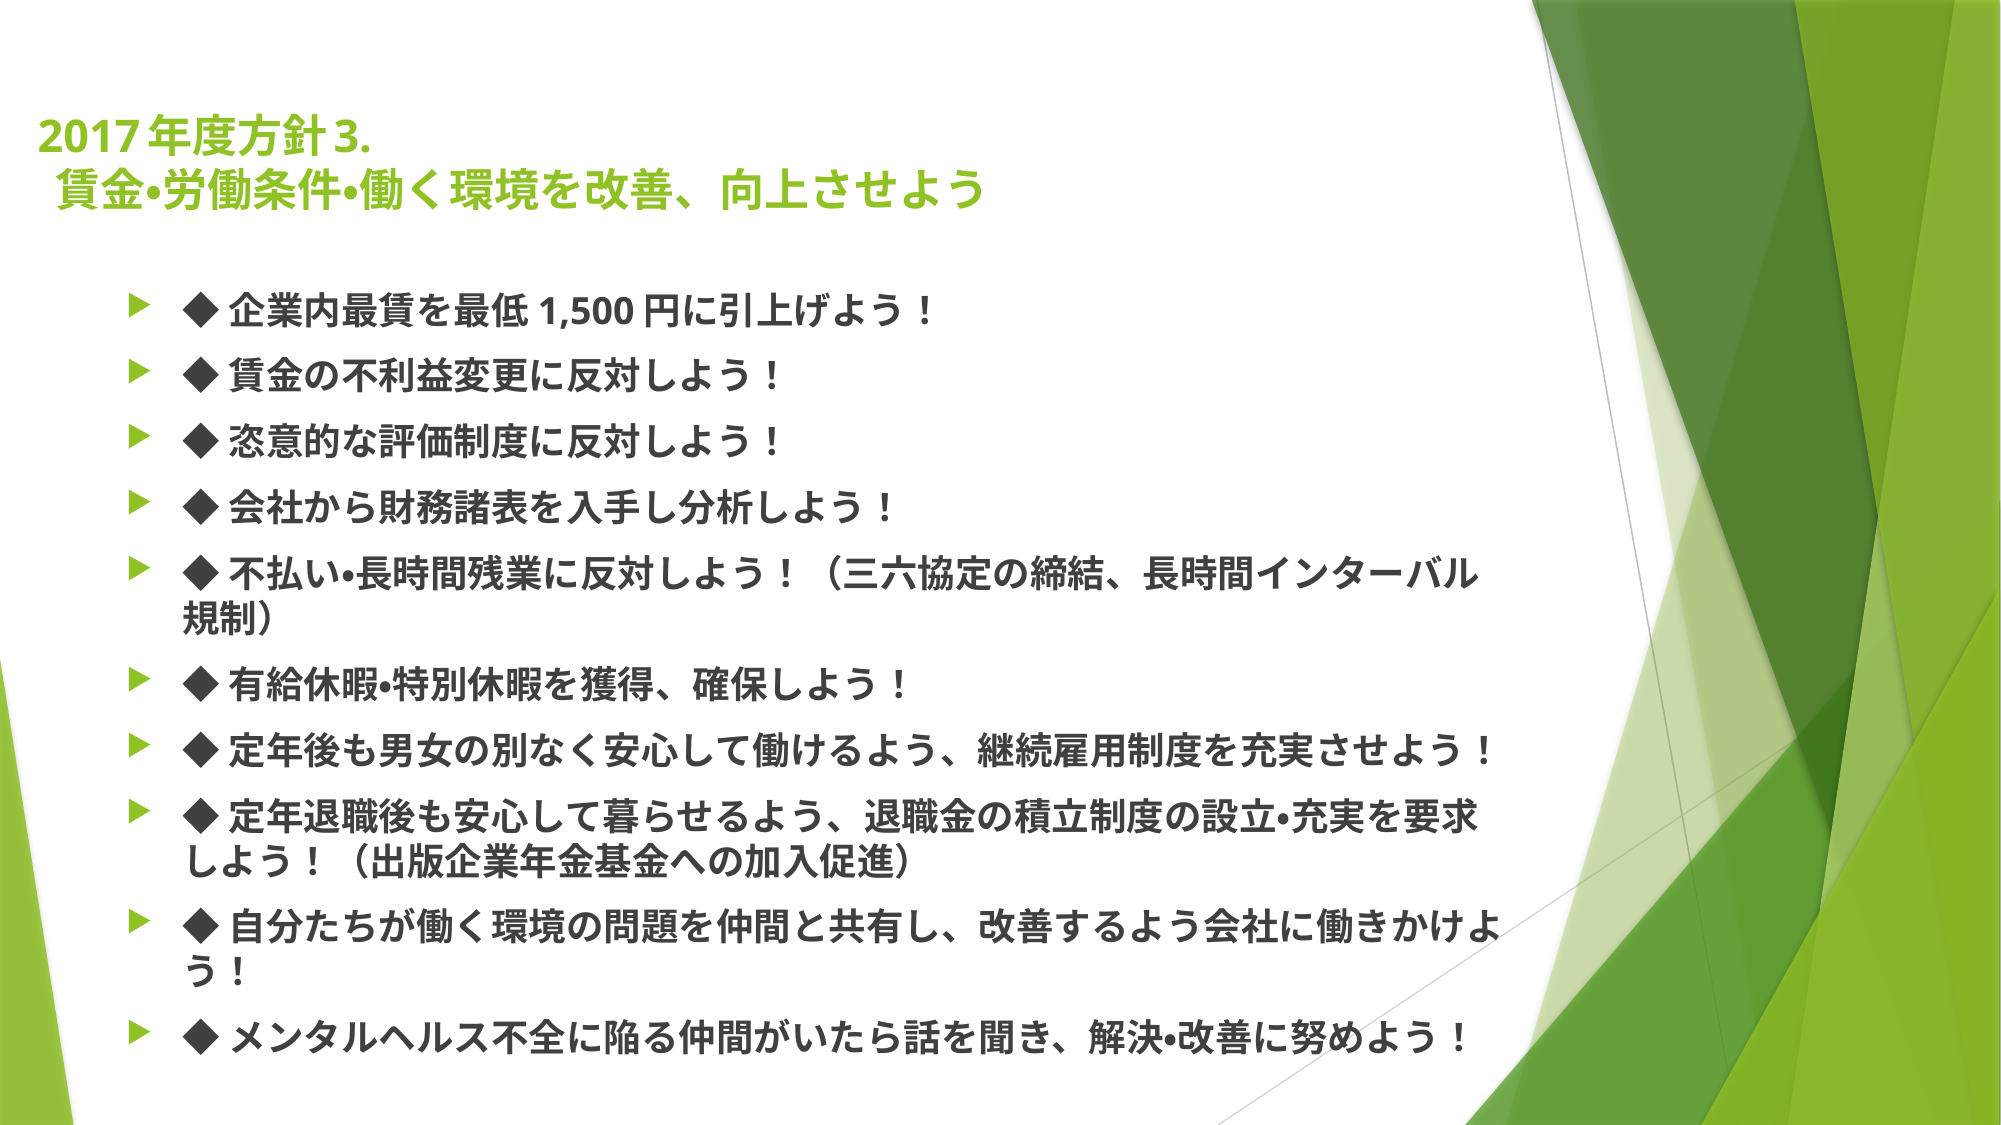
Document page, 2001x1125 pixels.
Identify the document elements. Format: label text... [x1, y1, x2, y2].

title 2017年度方針3. 賃金・労働条件・働く環境を改善、向上させよう [22, 99, 1589, 279]
list ◆企業内最賃を最低1,500円に引上げよう！ ◆賃金の不利益変更に反対しよう！ ◆恣意的な評価制度に反対しよう！ ◆会社から財務諸表を入手し分析しよう！ ◆不払い・長時間残業に反対しよう！（三六協定の締結、長時間インターバル規制） ◆有給休暇・特別休暇を獲得、確保しよう！ ◆定年後も男女の別なく安心して働けるよう、継続雇用制度を充実させよう！ ◆定年退職後も安心して暮らせるよう、退職金の積立制度の設立・充実を要求しよう！（出版企業年金基金への加入促進） ◆自分たちが働く環境の問題を仲間と共有し、改善するよう会社に働きかけよう！ ◆メンタルヘルス不全に陥る仲間がいたら話を聞き、解決・改善に努めよう！ [111, 279, 1522, 1125]
